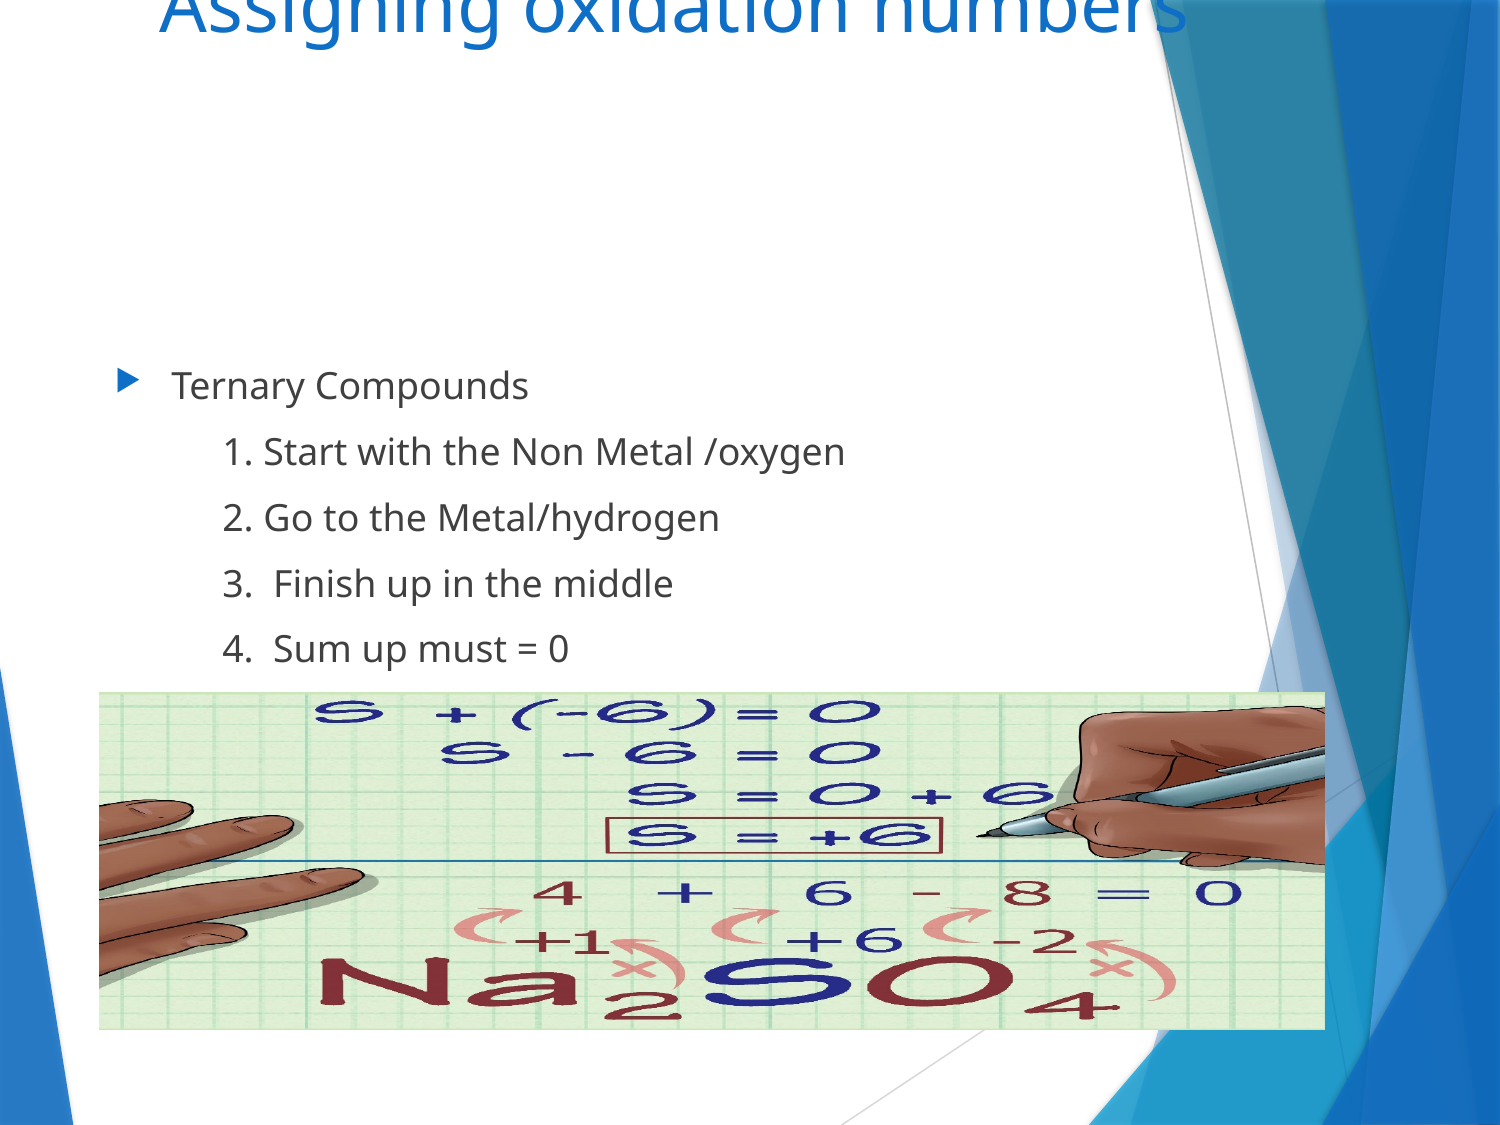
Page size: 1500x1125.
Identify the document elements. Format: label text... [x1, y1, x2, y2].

title Assigning oxidation numbers [0, 0, 1350, 138]
list Ternary Compounds 1. Start with the Non Metal /oxygen 2. Go to the Metal/hydrogen 3. Finish up in the middle 4. Sum up must = 0 [99, 354, 1142, 691]
picture [99, 691, 1326, 1031]
